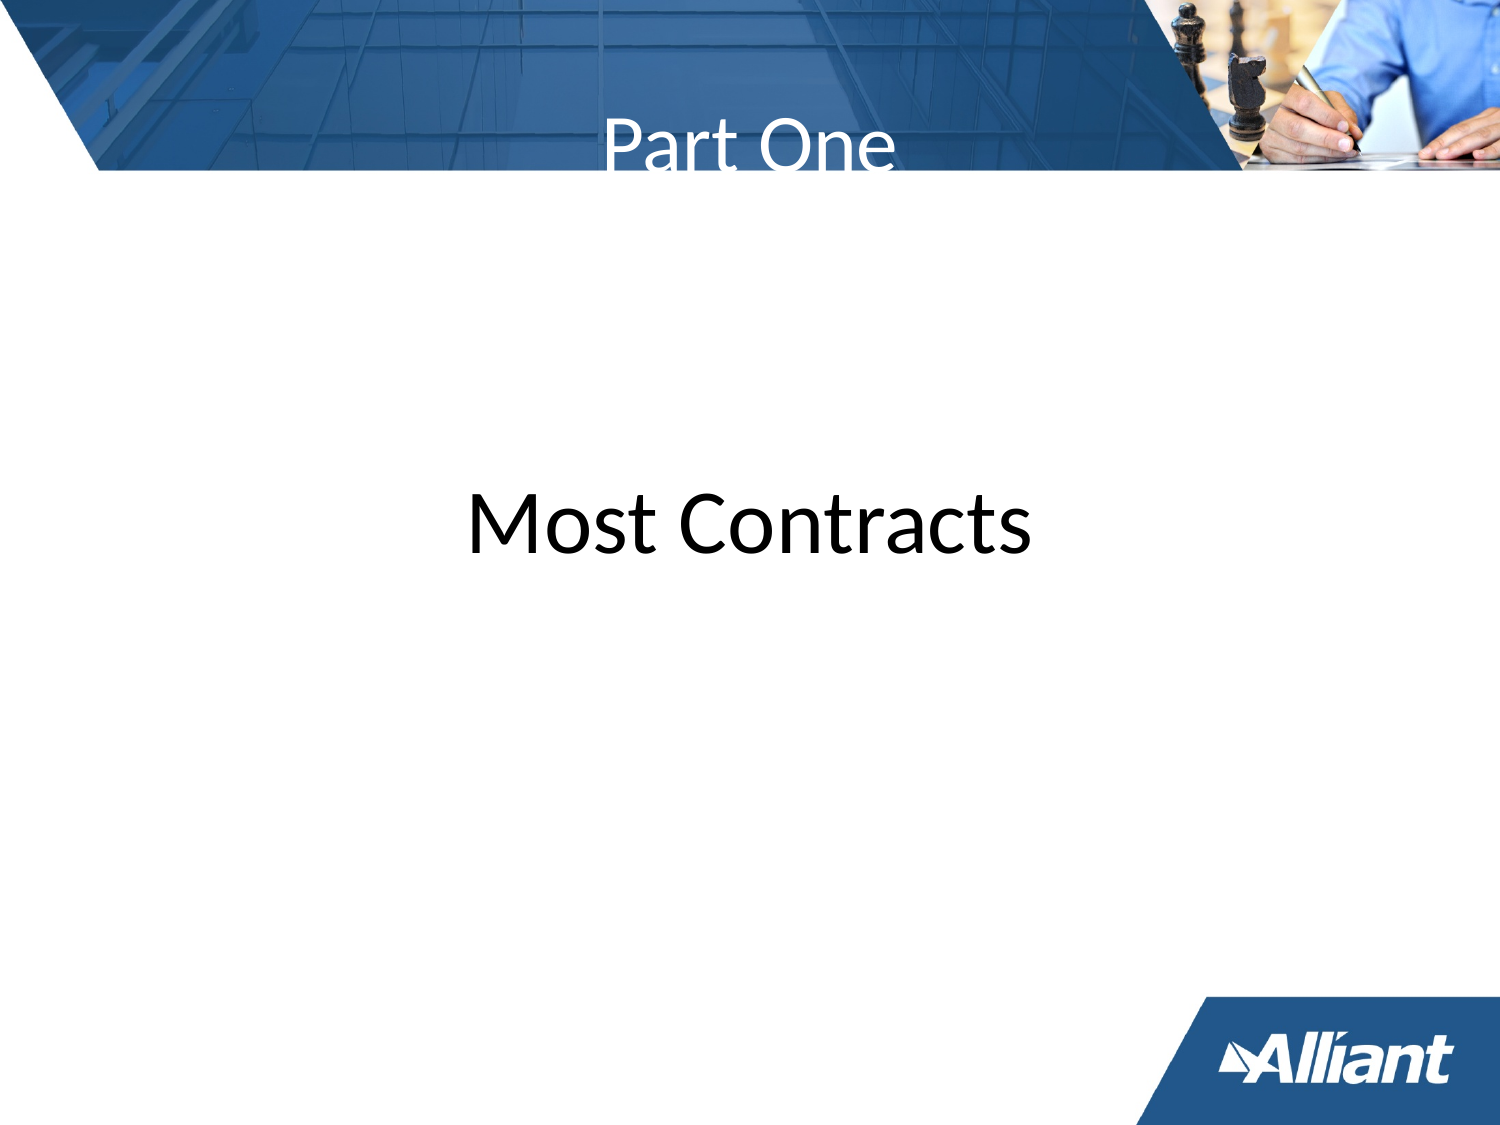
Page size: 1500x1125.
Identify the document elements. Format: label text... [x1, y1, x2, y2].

picture [0, 0, 1500, 1125]
list Most Contracts [75, 262, 1425, 1005]
title Part One [75, 45, 1425, 233]
